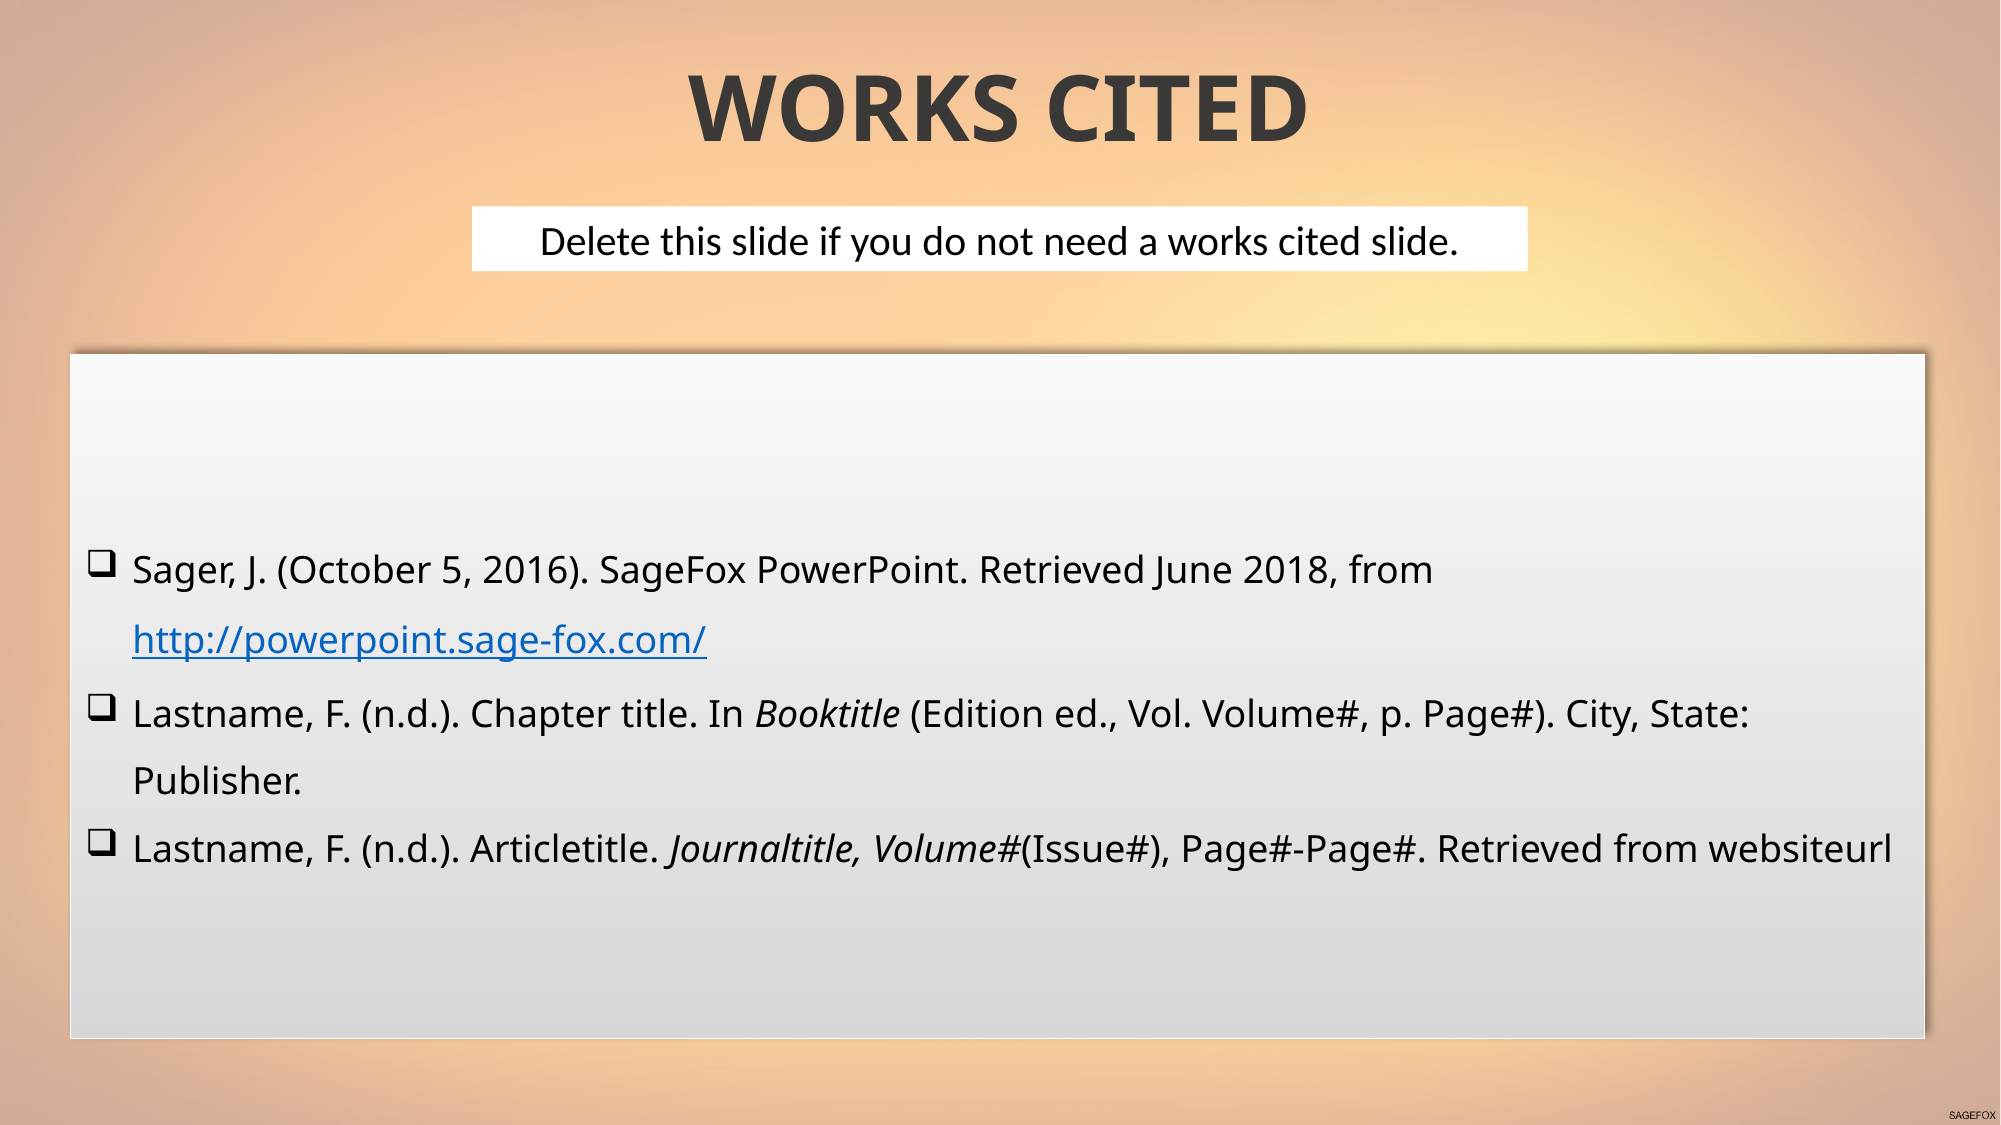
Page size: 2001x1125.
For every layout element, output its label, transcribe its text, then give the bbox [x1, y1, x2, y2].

picture [1925, 0, 2001, 1125]
text_box WORKS CITED [548, 42, 1452, 167]
text_box Sager, J. (October 5, 2016). SageFox PowerPoint. Retrieved June 2018, from http://powerpoint.sage-fox.com/ Lastname, F. (n.d.). Chapter title. In Booktitle (Edition ed., Vol. Volume#, p. Page#). City, State: Publisher. Lastname, F. (n.d.). Articletitle. Journaltitle, Volume#(Issue#), Page#-Page#. Retrieved from websiteurl [70, 354, 1925, 1039]
text_box Delete this slide if you do not need a works cited slide. [472, 206, 1528, 272]
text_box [0, 0, 2000, 1125]
